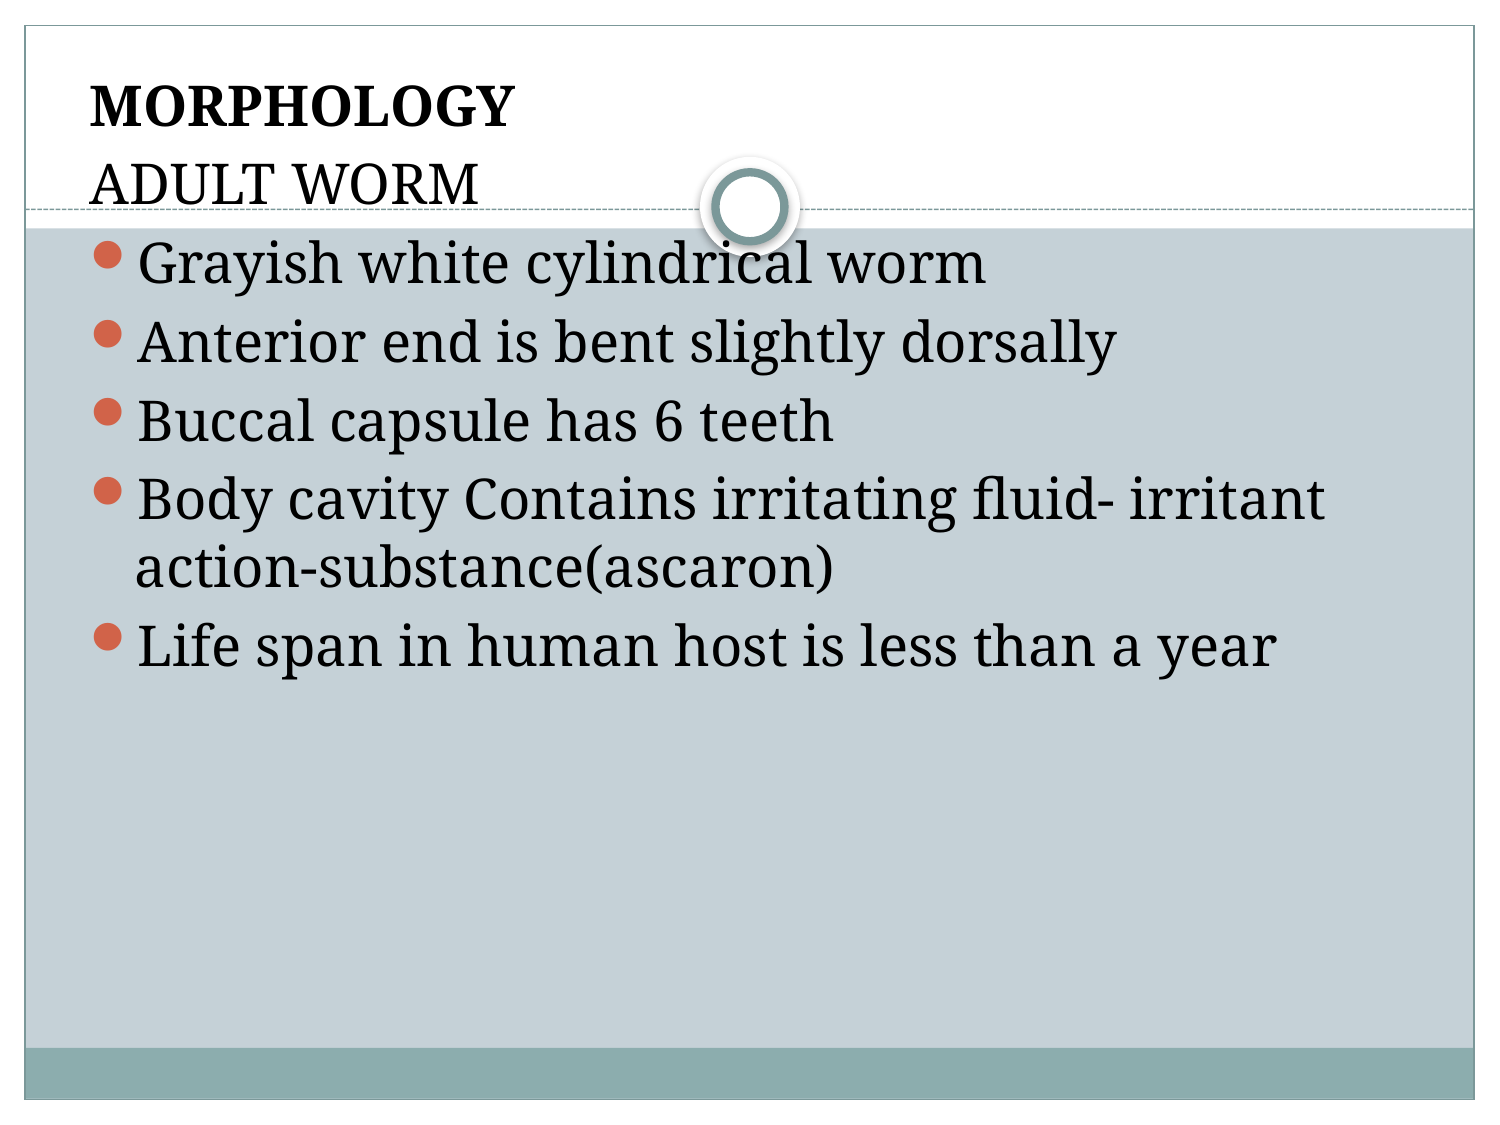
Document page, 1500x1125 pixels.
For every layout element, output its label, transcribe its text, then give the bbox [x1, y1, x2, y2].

list MORPHOLOGY ADULT WORM Grayish white cylindrical worm Anterior end is bent slightly dorsally Buccal capsule has 6 teeth Body cavity Contains irritating fluid- irritant action-substance(ascaron) Life span in human host is less than a year [75, 62, 1425, 1005]
